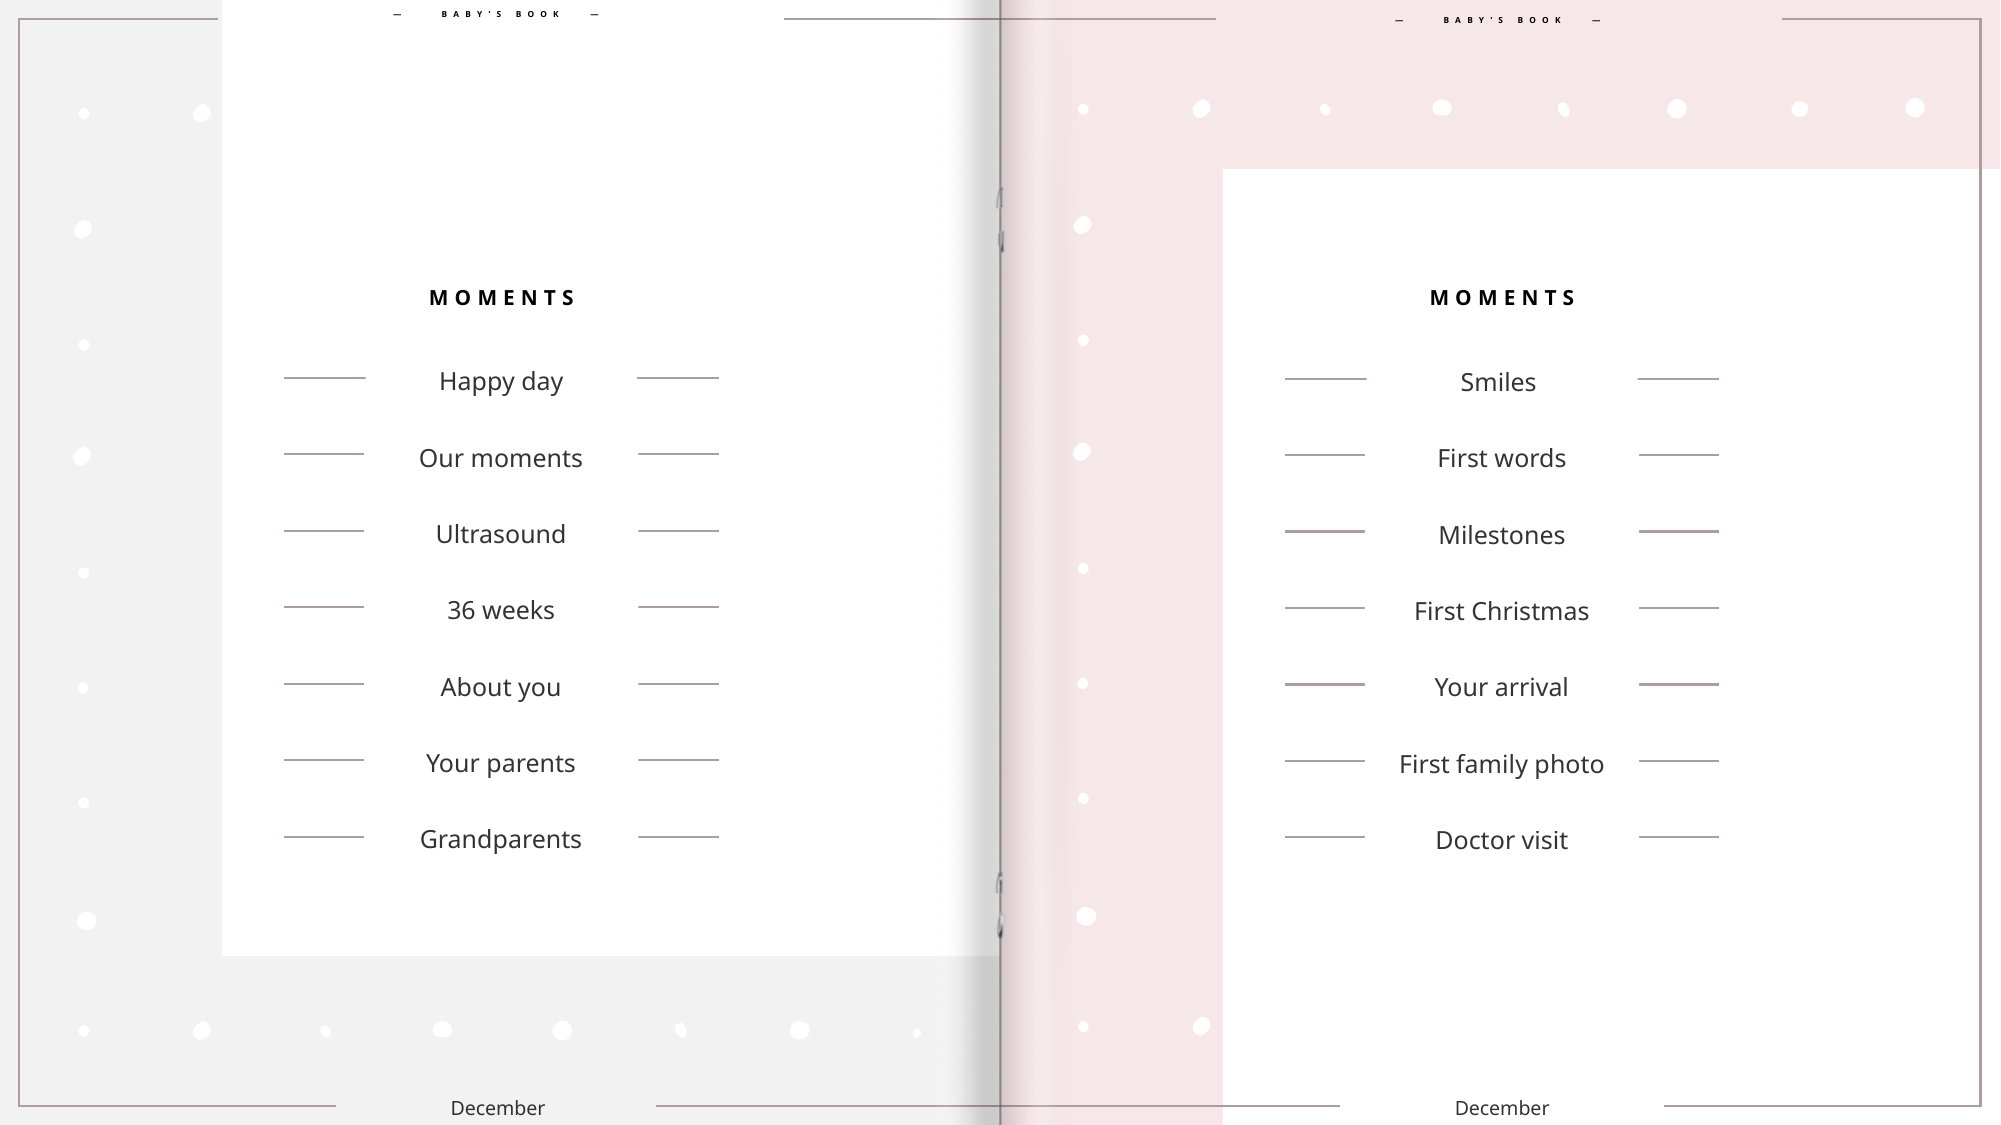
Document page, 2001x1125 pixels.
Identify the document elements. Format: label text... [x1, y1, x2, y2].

list Grandparents [364, 806, 639, 865]
list About you [364, 654, 639, 713]
list Ultrasound [364, 501, 639, 560]
list December [98, 1086, 898, 1125]
list 36 weeks [364, 577, 639, 636]
list ― BABY’S BOOK ― [232, 0, 768, 40]
list First family photo [1364, 731, 1640, 790]
list Our moments [364, 425, 639, 484]
list Smiles [1366, 349, 1638, 408]
picture [899, 0, 1105, 1125]
list Your parents [364, 730, 639, 789]
list MOMENTS [1223, 276, 1781, 314]
list Happy day [365, 348, 637, 407]
list Your arrival [1364, 655, 1640, 713]
list First Christmas [1364, 578, 1640, 637]
list MOMENTS [222, 276, 780, 314]
list First words [1364, 425, 1640, 484]
list Milestones [1364, 502, 1640, 561]
list December [1105, 1086, 1902, 1125]
list Doctor visit [1364, 807, 1640, 866]
list ― BABY’S BOOK ― [1234, 0, 1770, 39]
